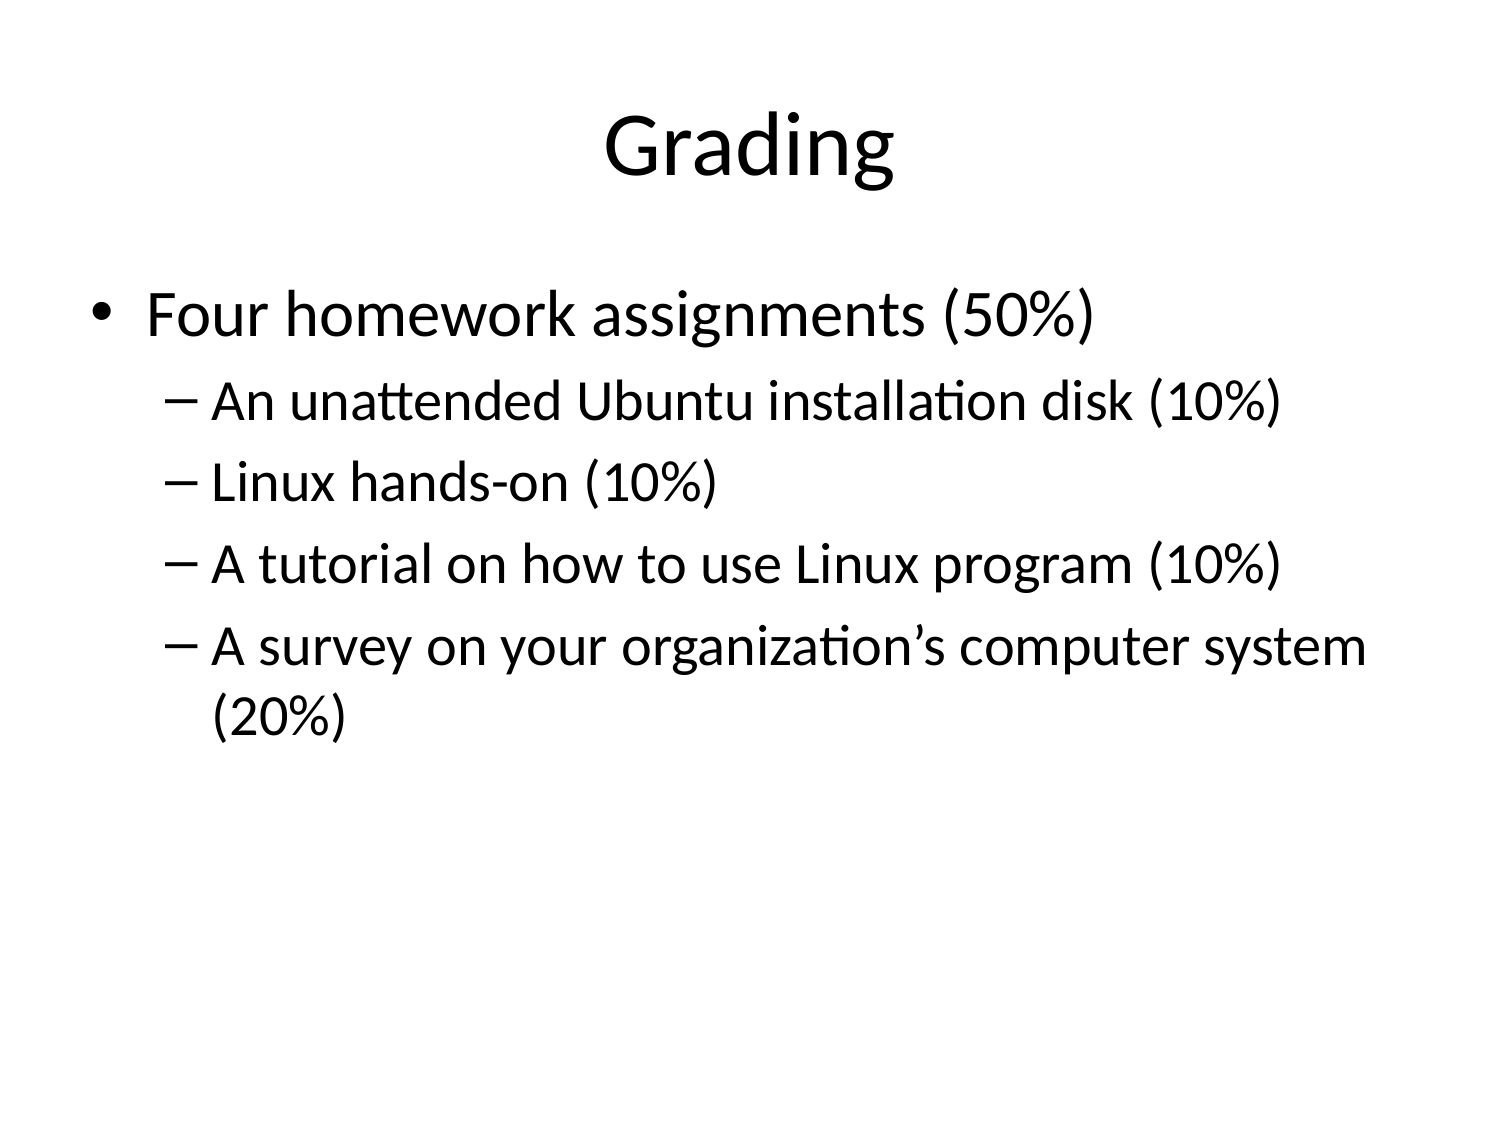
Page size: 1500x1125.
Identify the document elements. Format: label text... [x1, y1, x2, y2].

list Four homework assignments (50%) An unattended Ubuntu installation disk (10%) Linux hands-on (10%) A tutorial on how to use Linux program (10%) A survey on your organization’s computer system (20%) [75, 262, 1425, 1005]
title Grading [75, 45, 1425, 233]
